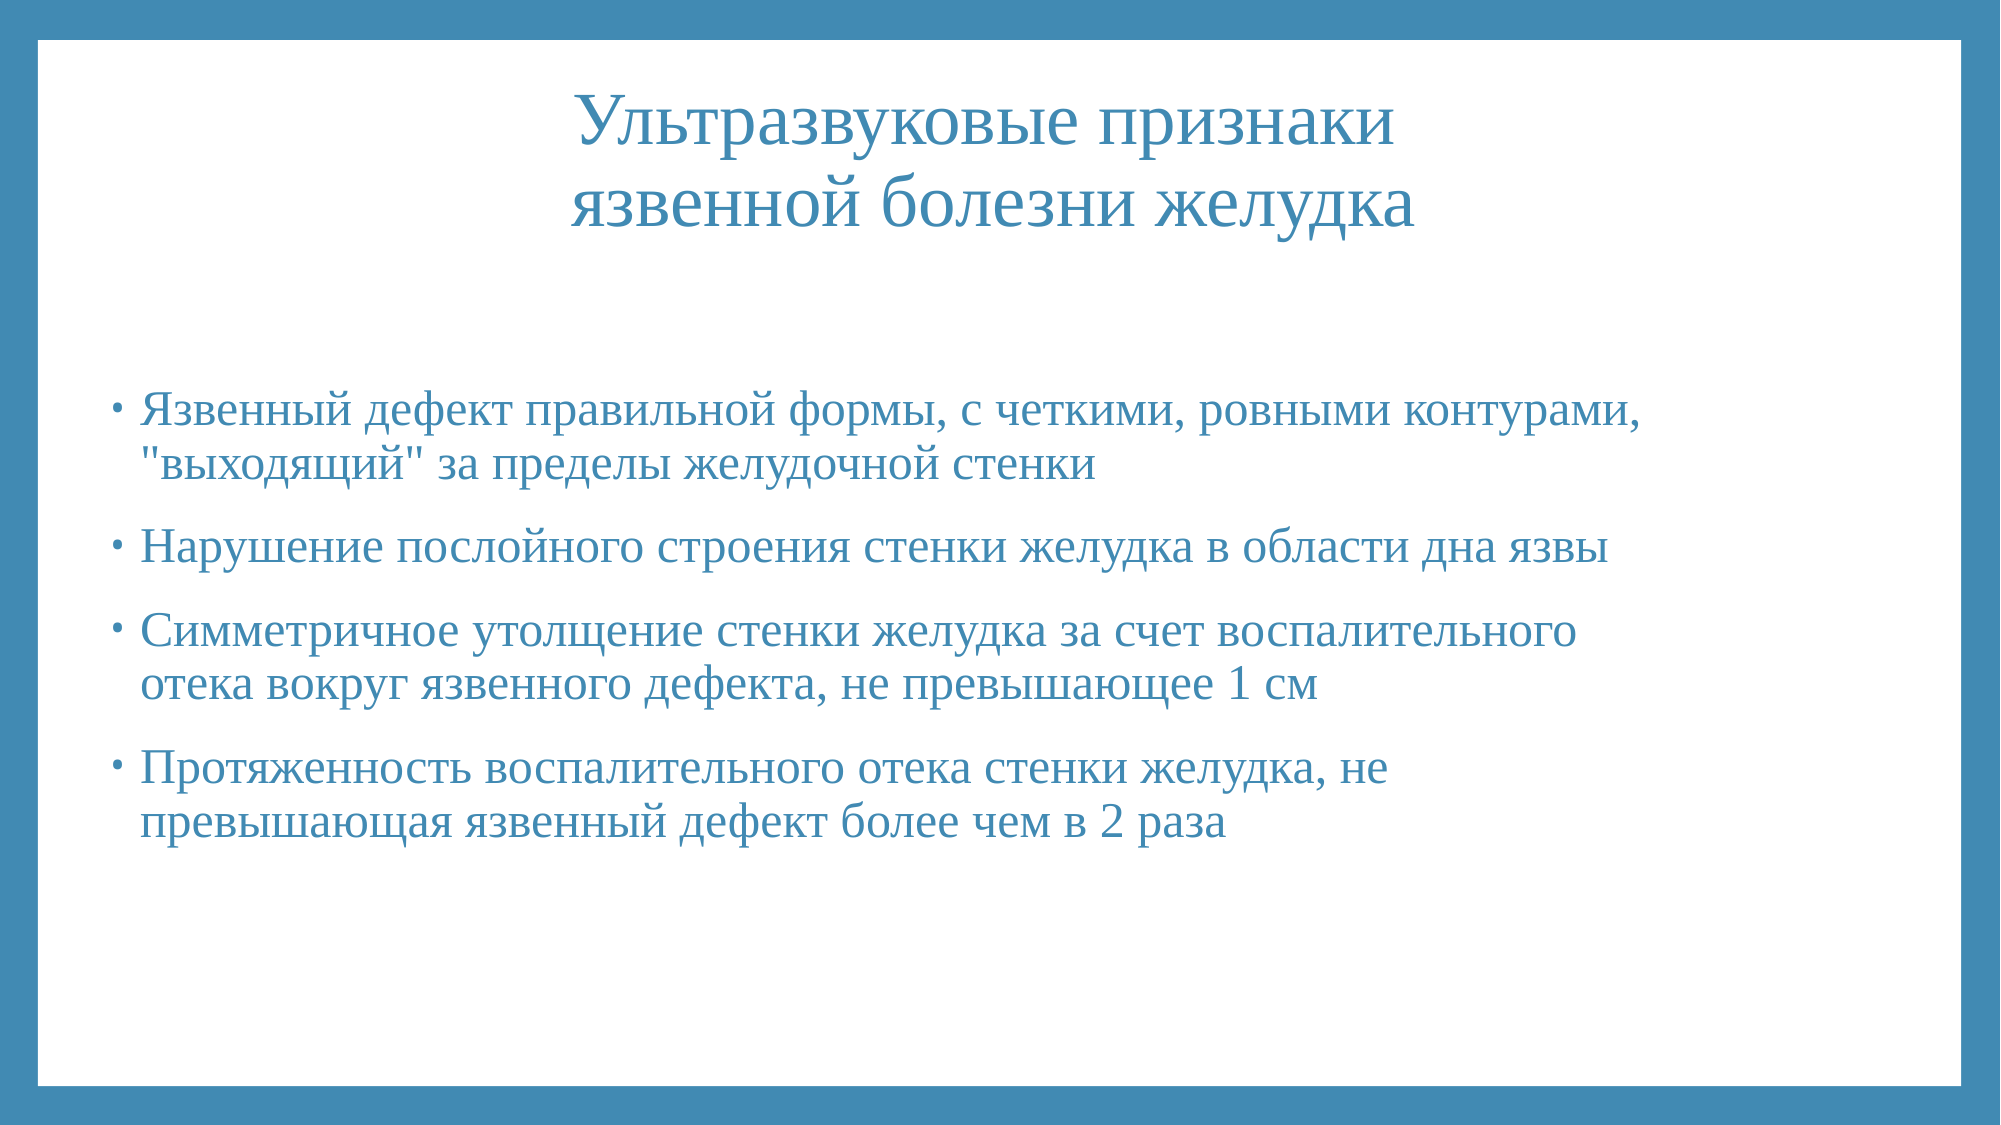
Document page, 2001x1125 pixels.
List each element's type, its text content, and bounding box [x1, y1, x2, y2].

list Язвенный дефект правильной формы, с четкими, ровными контурами, "выходящий" за пределы желудочной стенки Нарушение послойного строения стенки желудка в области дна язвы Симметричное утолщение стенки желудка за счет воспалительного отека вокруг язвенного дефекта, не превышающее 1 см Протяженность воспалительного отека стенки желудка, не превышающая язвенный дефект более чем в 2 раза [87, 374, 1663, 926]
title Ультразвуковые признаки язвенной болезни желудка [184, 49, 1805, 273]
